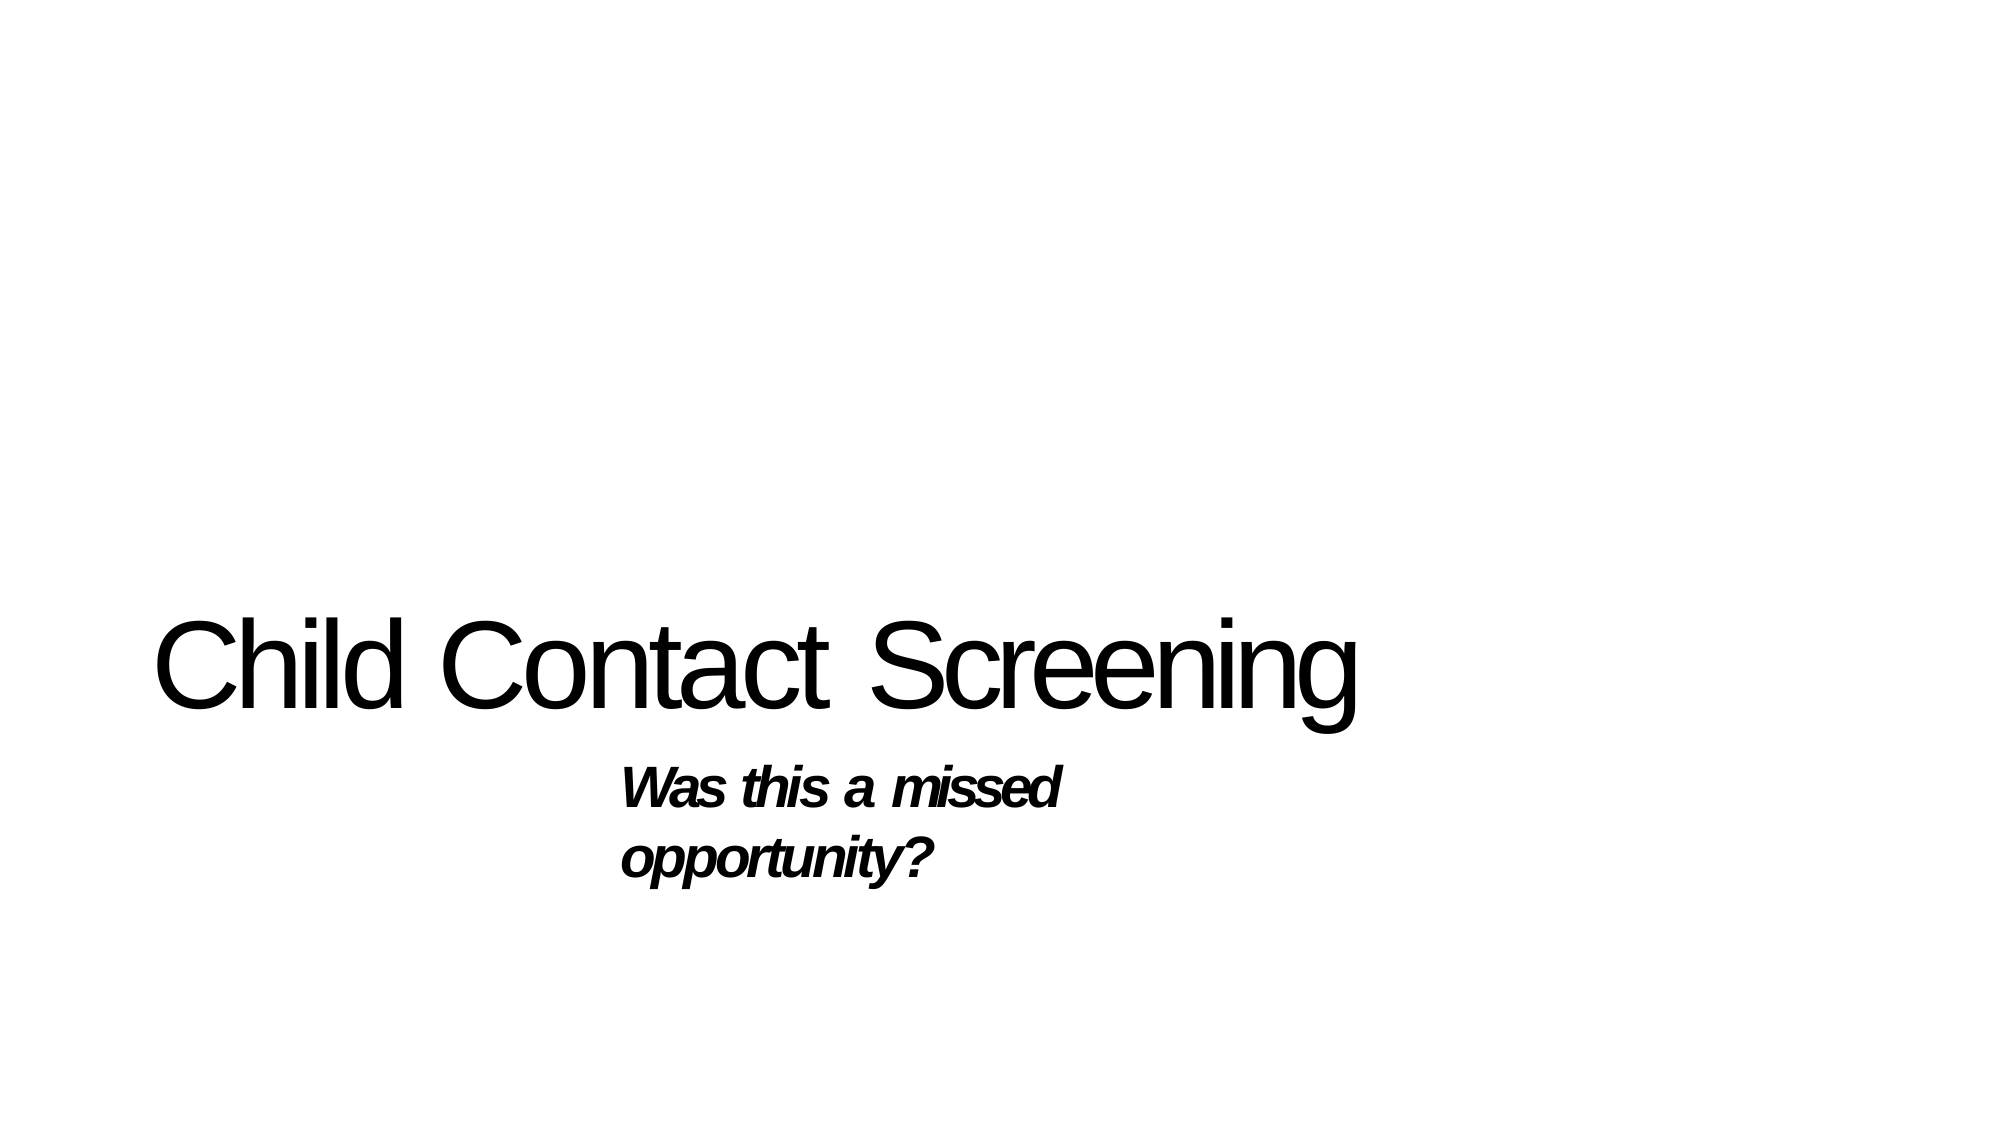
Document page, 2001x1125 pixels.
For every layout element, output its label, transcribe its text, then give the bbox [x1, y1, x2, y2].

text_box Child Contact Screening Was this a missed opportunity? [149, 545, 1380, 890]
